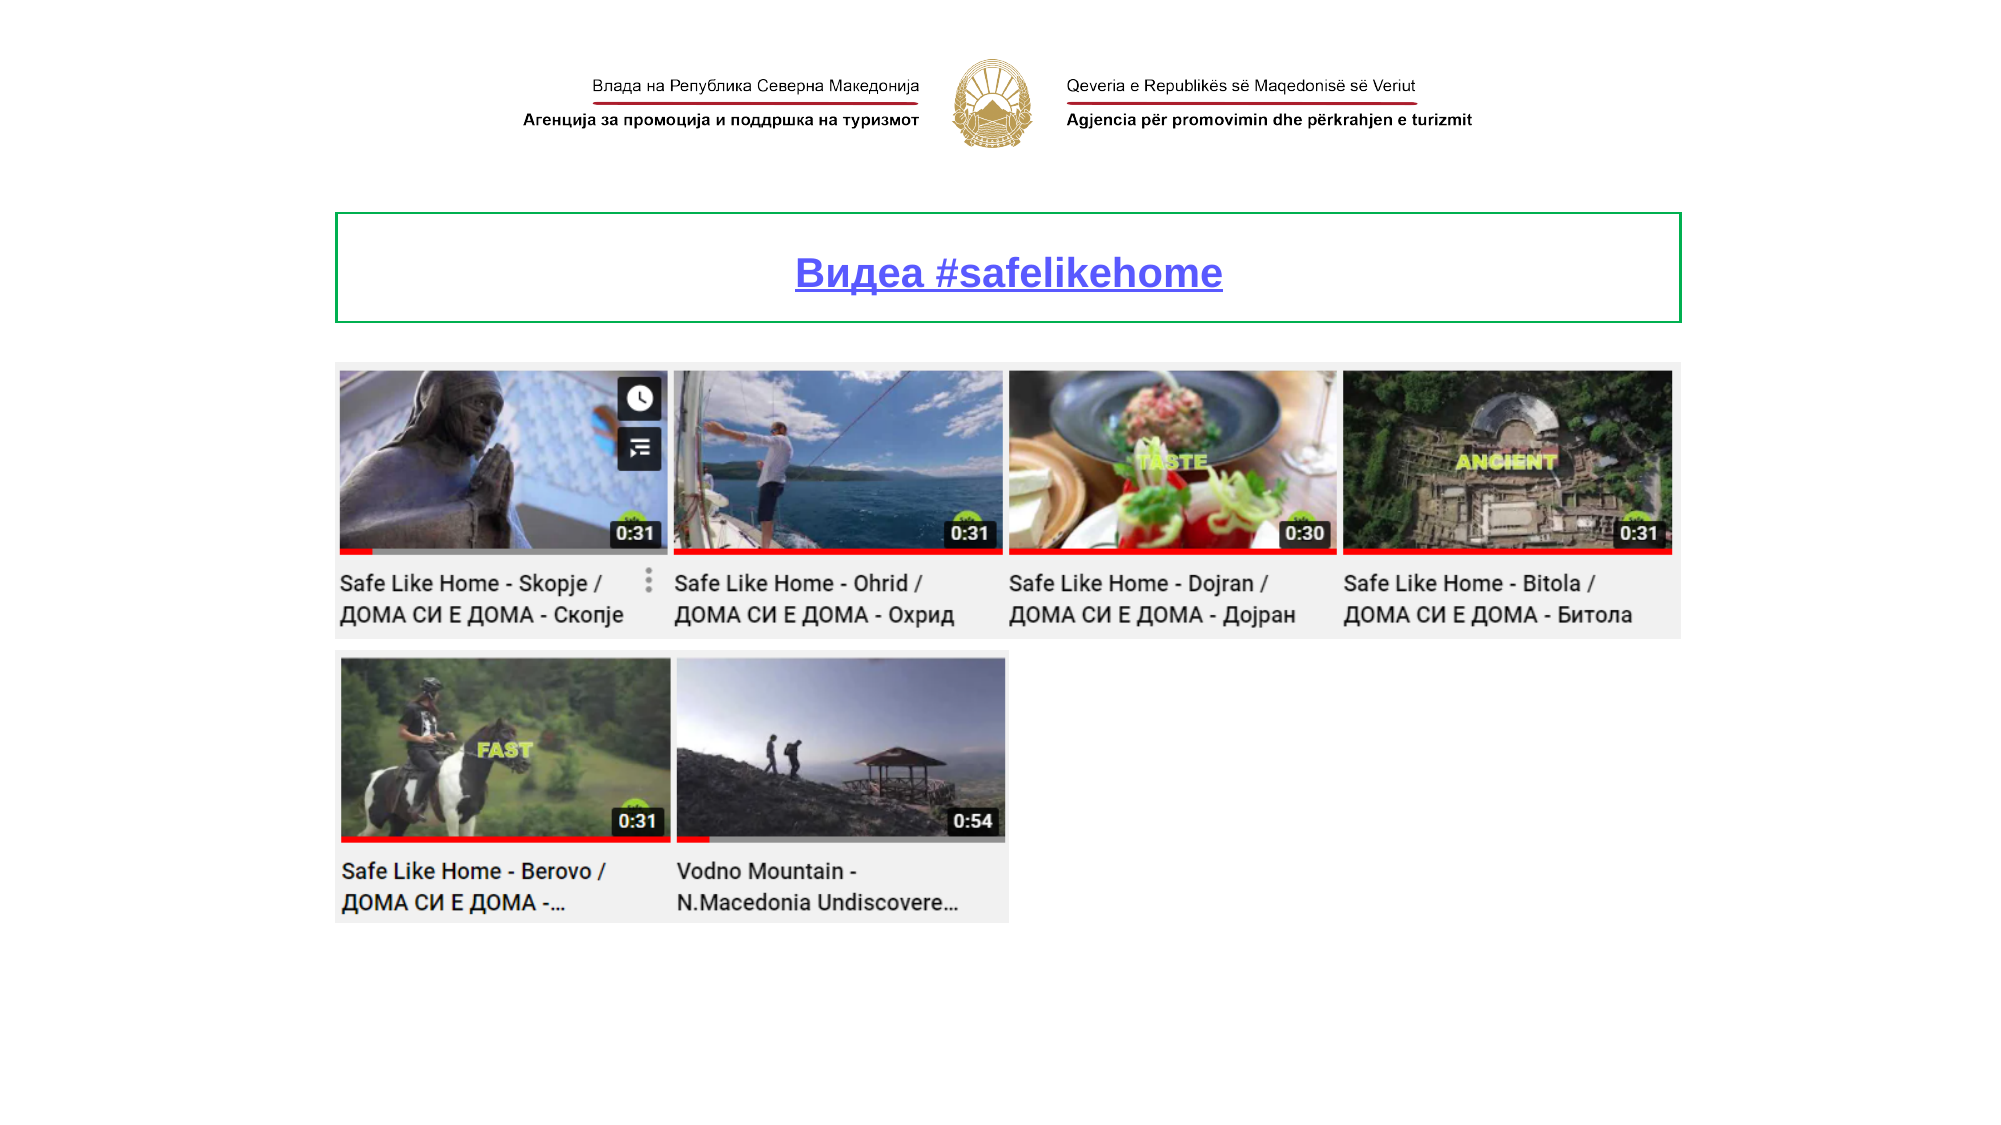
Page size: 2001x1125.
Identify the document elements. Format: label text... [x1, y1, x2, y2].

text_box Видеа #safelikehome [780, 237, 1271, 303]
picture [523, 59, 1472, 148]
picture [335, 650, 1009, 924]
picture [335, 362, 1681, 639]
text_box [335, 212, 1682, 323]
